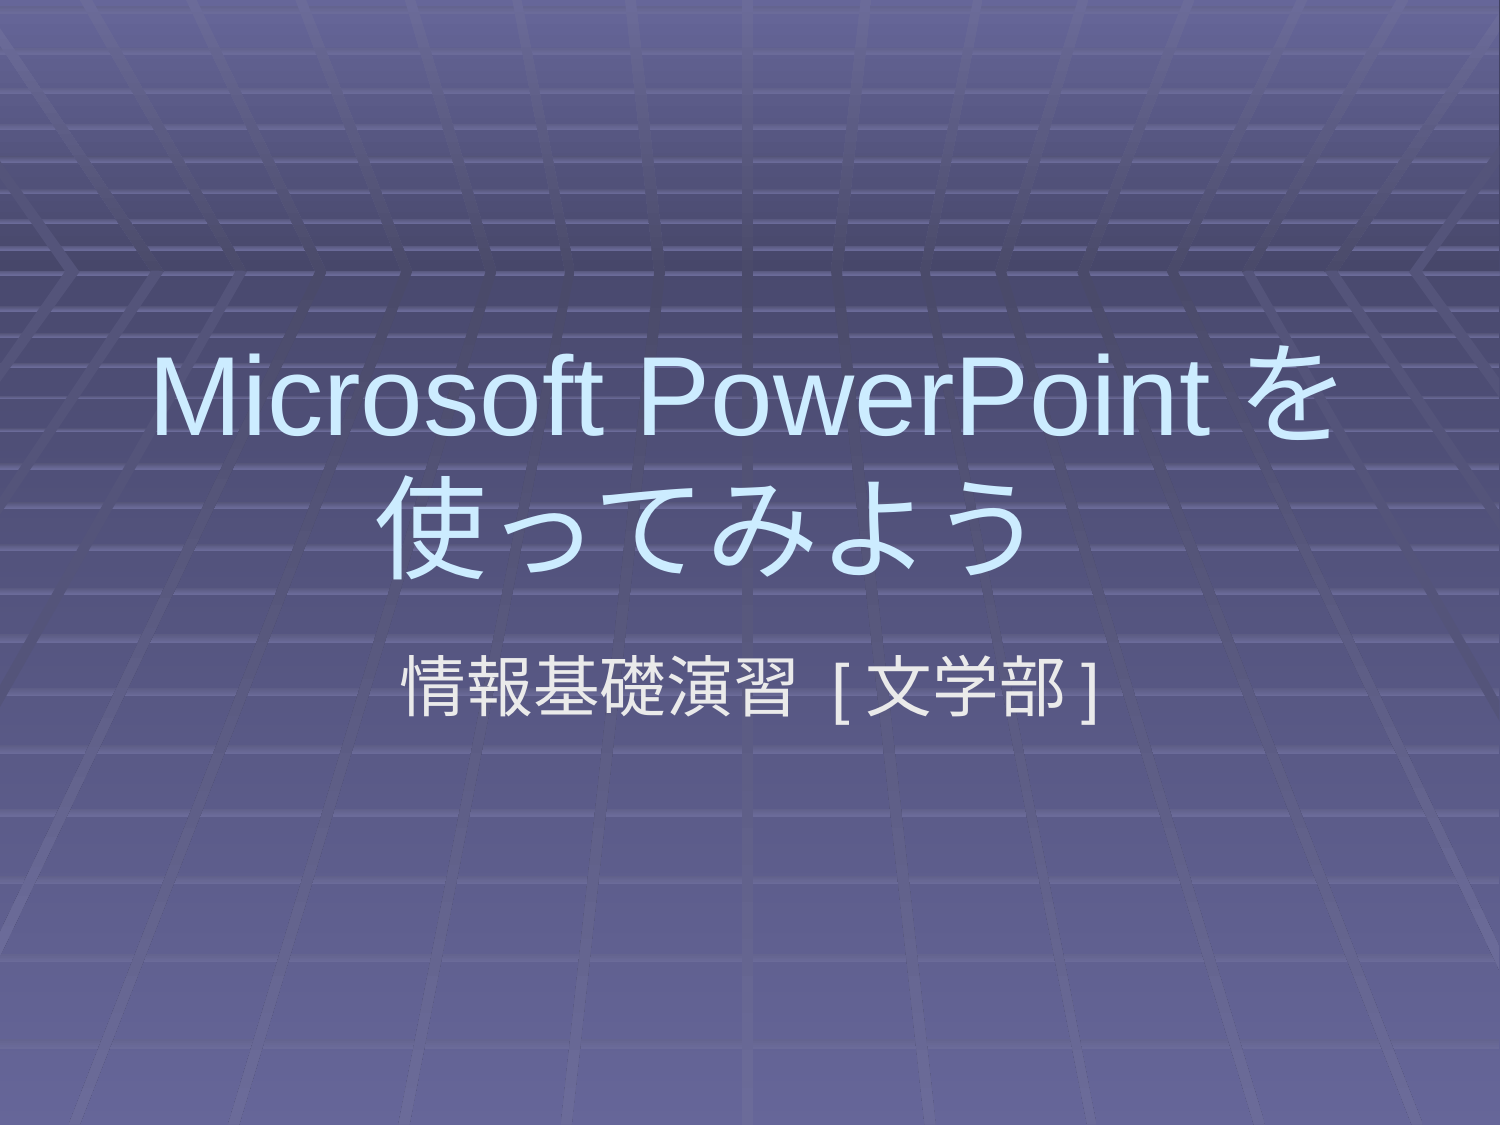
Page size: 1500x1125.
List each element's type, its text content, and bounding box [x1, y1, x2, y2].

subtitle 情報基礎演習 [文学部] [225, 637, 1275, 925]
title Microsoft PowerPointを使ってみよう [74, 315, 1425, 600]
